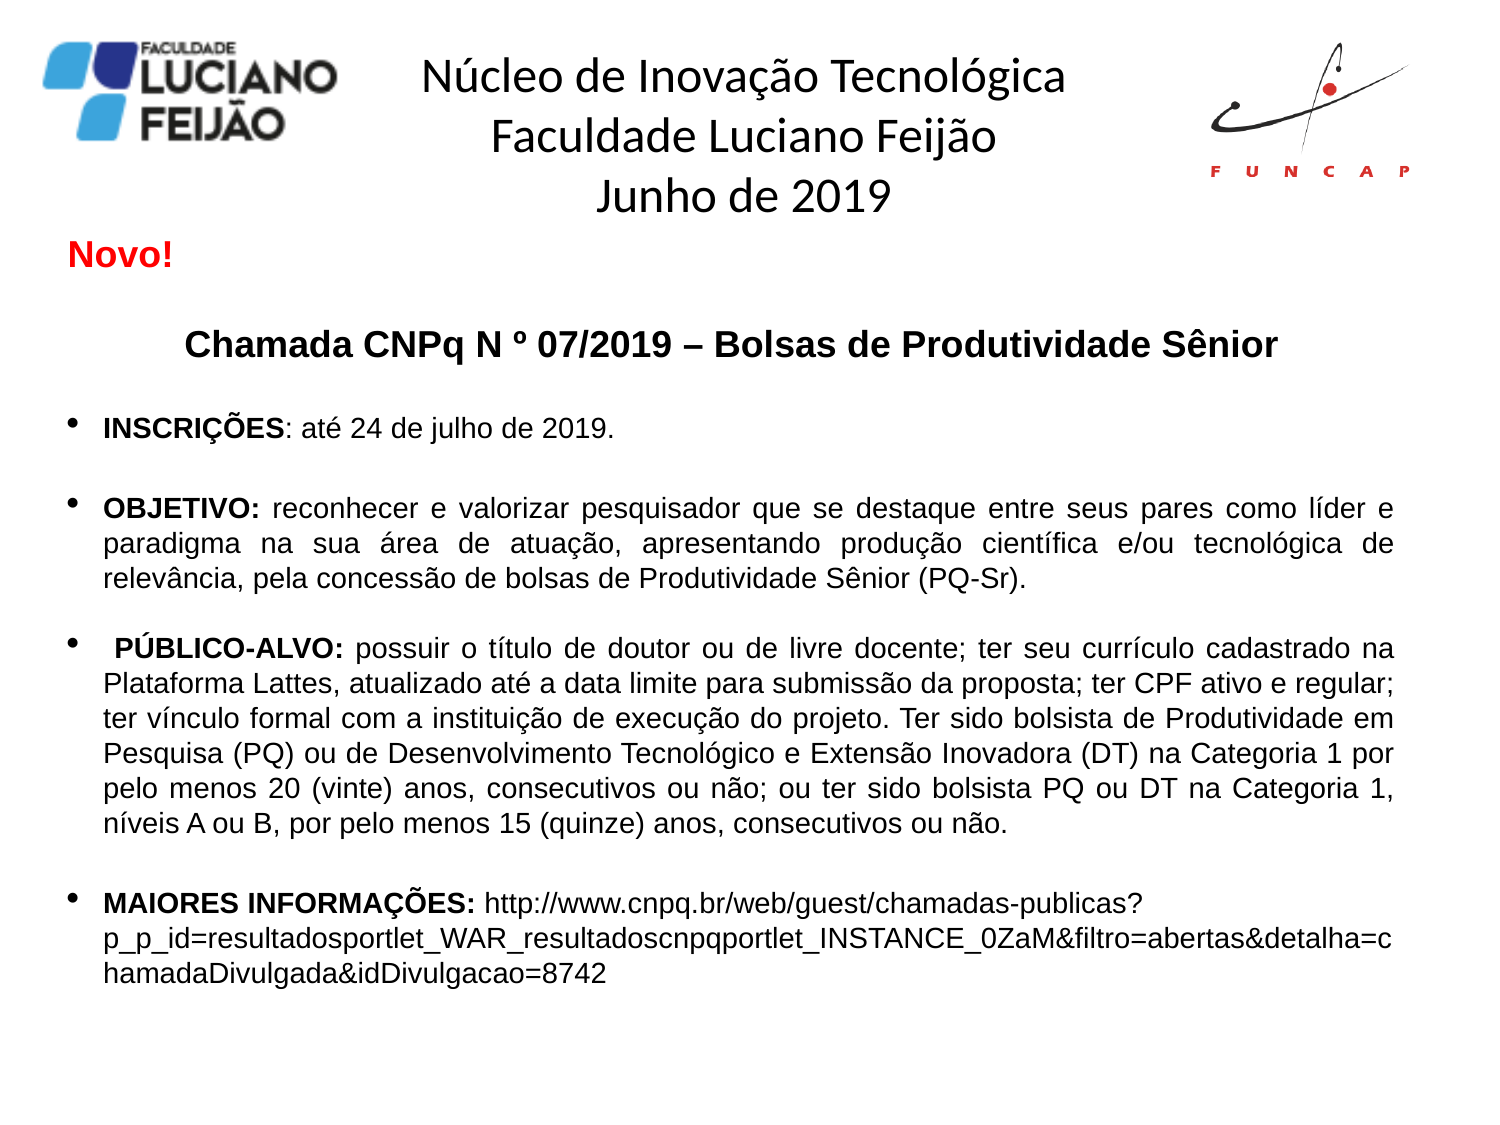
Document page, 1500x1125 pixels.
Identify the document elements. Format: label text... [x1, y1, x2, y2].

picture [1210, 42, 1412, 177]
picture [39, 36, 342, 148]
text_box Núcleo de Inovação Tecnológica Faculdade Luciano Feijão Junho de 2019 [75, 45, 1413, 221]
text_box Novo! Chamada CNPq N º 07/2019 – Bolsas de Produtividade Sênior INSCRIÇÕES: até 24 de julho de 2019. OBJETIVO: reconhecer e valorizar pesquisador que se destaque entre seus pares como líder e paradigma na sua área de atuação, apresentando produção científica e/ou tecnológica de relevância, pela concessão de bolsas de Produtividade Sênior (PQ-Sr). PÚBLICO-ALVO: possuir o título de doutor ou de livre docente; ter seu currículo cadastrado na Plataforma Lattes, atualizado até a data limite para submissão da proposta; ter CPF ativo e regular; ter vínculo formal com a instituição de execução do projeto. Ter sido bolsista de Produtividade em Pesquisa (PQ) ou de Desenvolvimento Tecnológico e Extensão Inovadora (DT) na Categoria 1 por pelo menos 20 (vinte) anos, consecutivos ou não; ou ter sido bolsista PQ ou DT na Categoria 1, níveis A ou B, por pelo menos 15 (quinze) anos, consecutivos ou não. MAIORES INFORMAÇÕES: http://www.cnpq.br/web/guest/chamadas-publicas?p_p_id=resultadosportlet_WAR_resultadoscnpqportlet_INSTANCE_0ZaM&filtro=abertas&detalha=chamadaDivulgada&idDivulgacao=8742 [52, 222, 1411, 1025]
